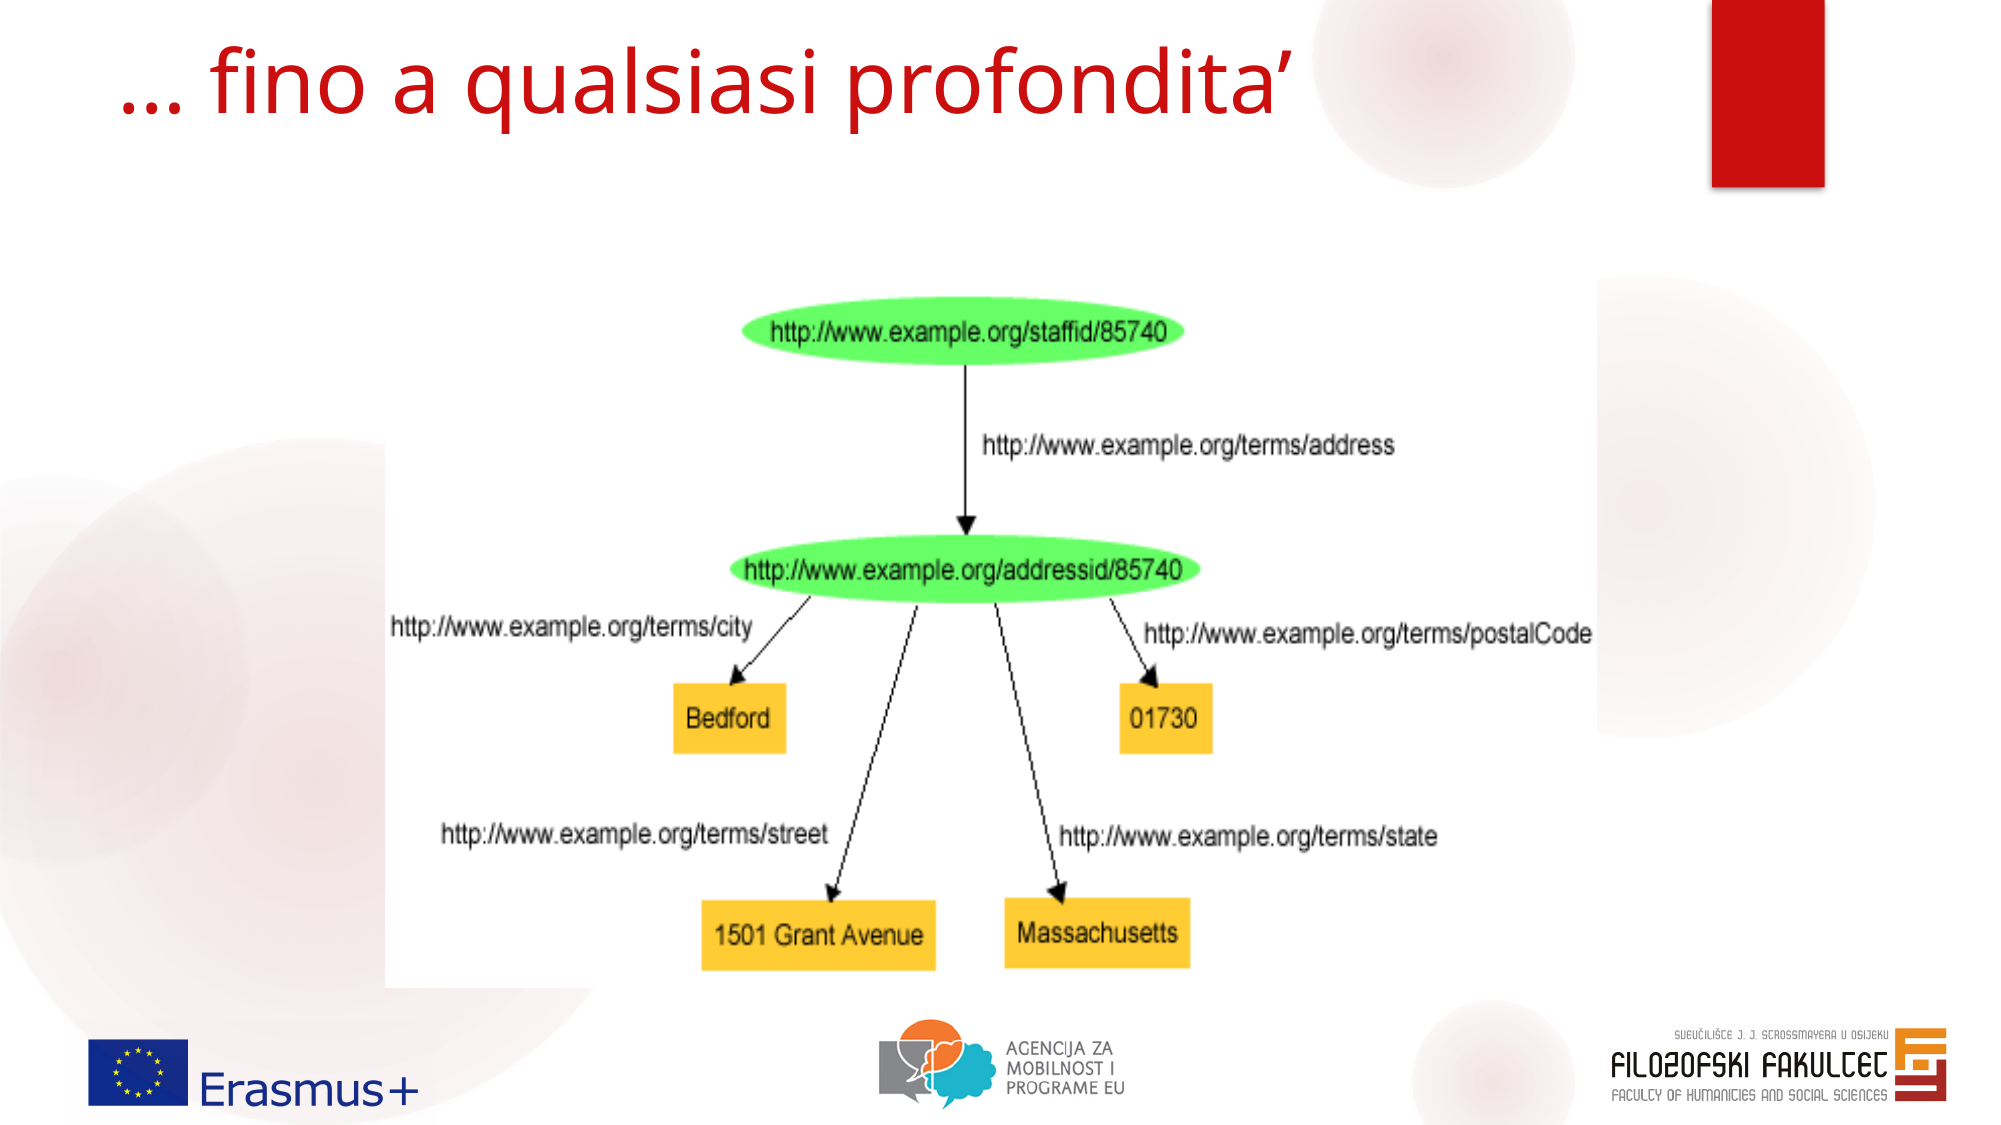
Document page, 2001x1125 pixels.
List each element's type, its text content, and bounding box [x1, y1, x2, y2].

picture [1610, 1017, 1951, 1112]
title … fino a qualsiasi profondita’ [102, 19, 1645, 141]
picture [385, 281, 1598, 988]
picture [879, 999, 1140, 1125]
picture [69, 1020, 437, 1125]
